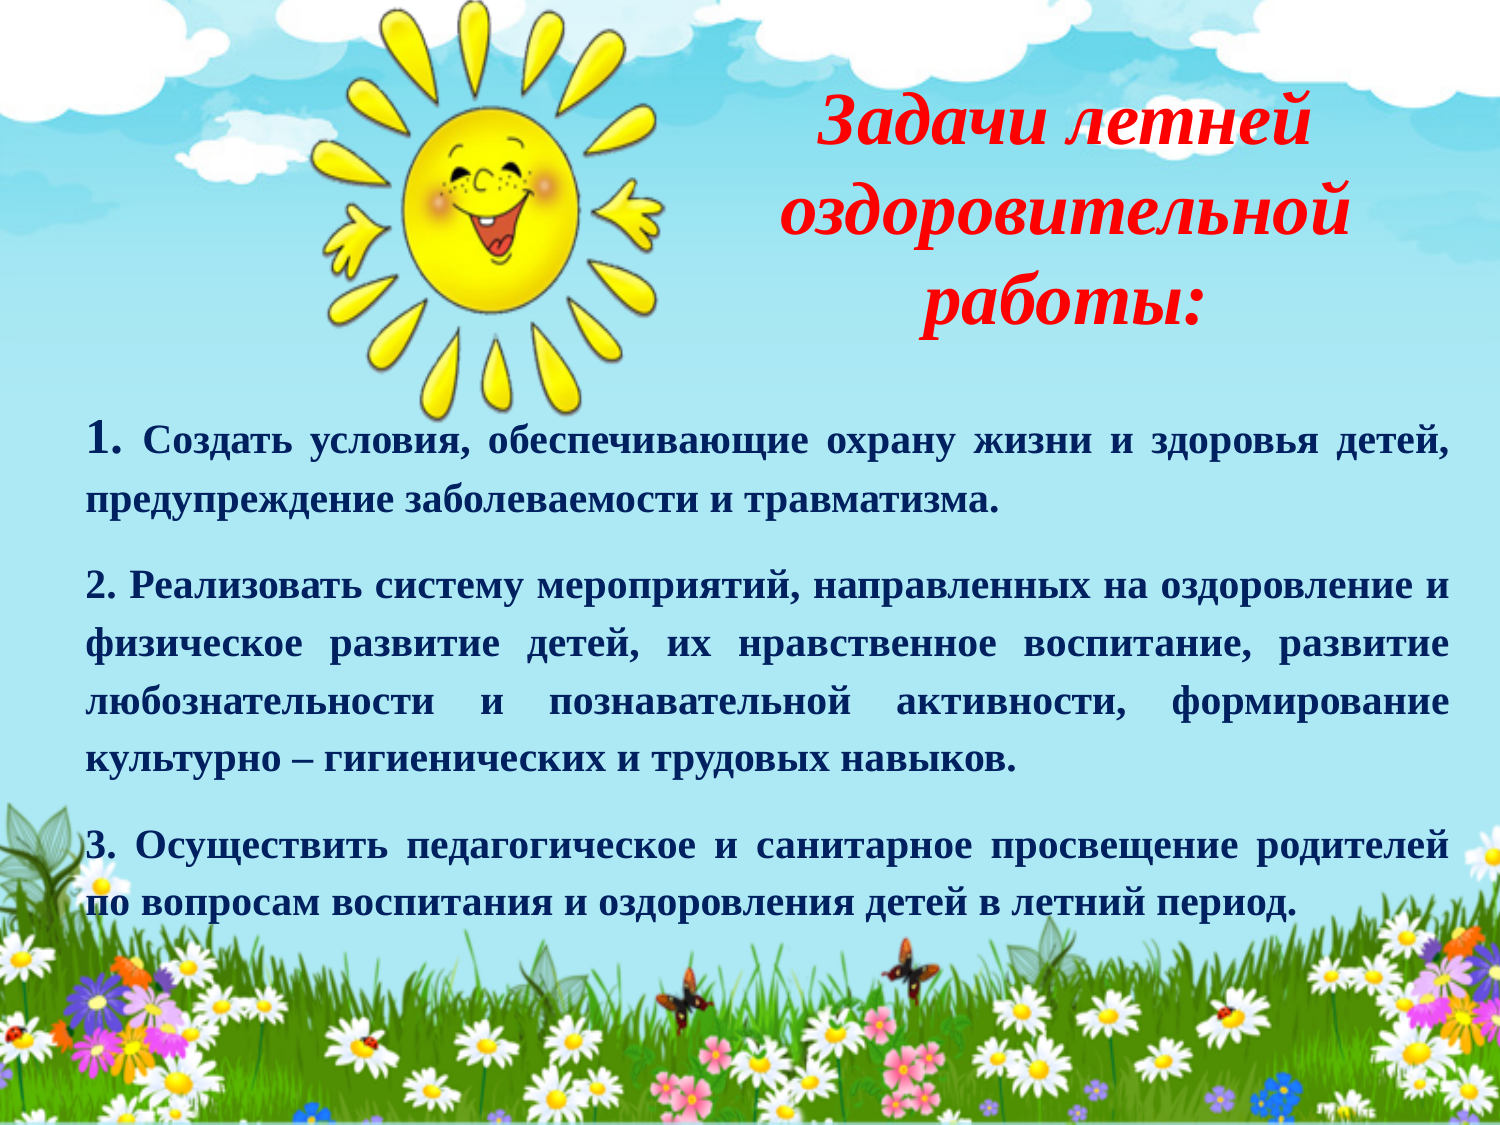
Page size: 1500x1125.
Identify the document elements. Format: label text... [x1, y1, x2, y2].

picture [0, 0, 1500, 1125]
title Задачи летней оздоровительной работы: [691, 35, 1442, 375]
subtitle 1. Создать условия, обеспечивающие охрану жизни и здоровья детей, предупреждение заболеваемости и травматизма. 2. Реализовать систему мероприятий, направленных на оздоровление и физическое развитие детей, их нравственное воспитание, развитие любознательности и познавательной активности, формирование культурно – гигиенических и трудовых навыков. 3. Осуществить педагогическое и санитарное просвещение родителей по вопросам воспитания и оздоровления детей в летний период. [70, 386, 1465, 925]
